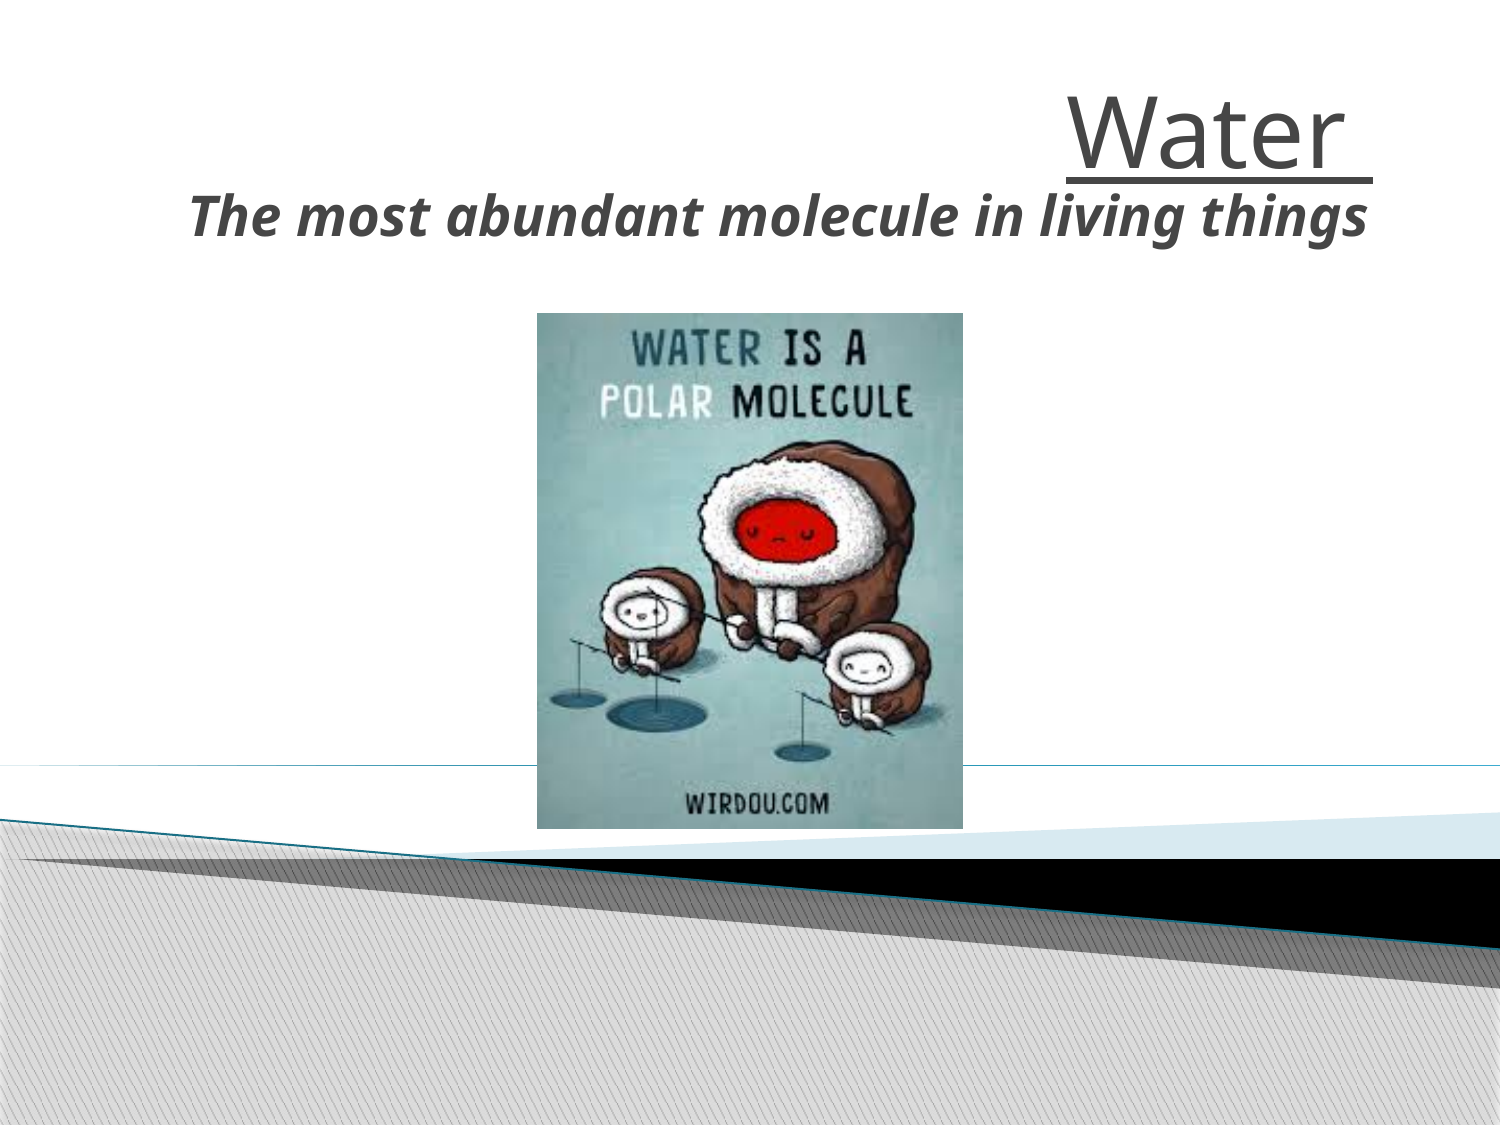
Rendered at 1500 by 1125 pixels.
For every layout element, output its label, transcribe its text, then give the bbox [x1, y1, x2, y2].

subtitle The most abundant molecule in living things [112, 172, 1388, 315]
picture [537, 313, 963, 829]
picture [5, 859, 1500, 989]
title Water [112, 42, 1388, 172]
